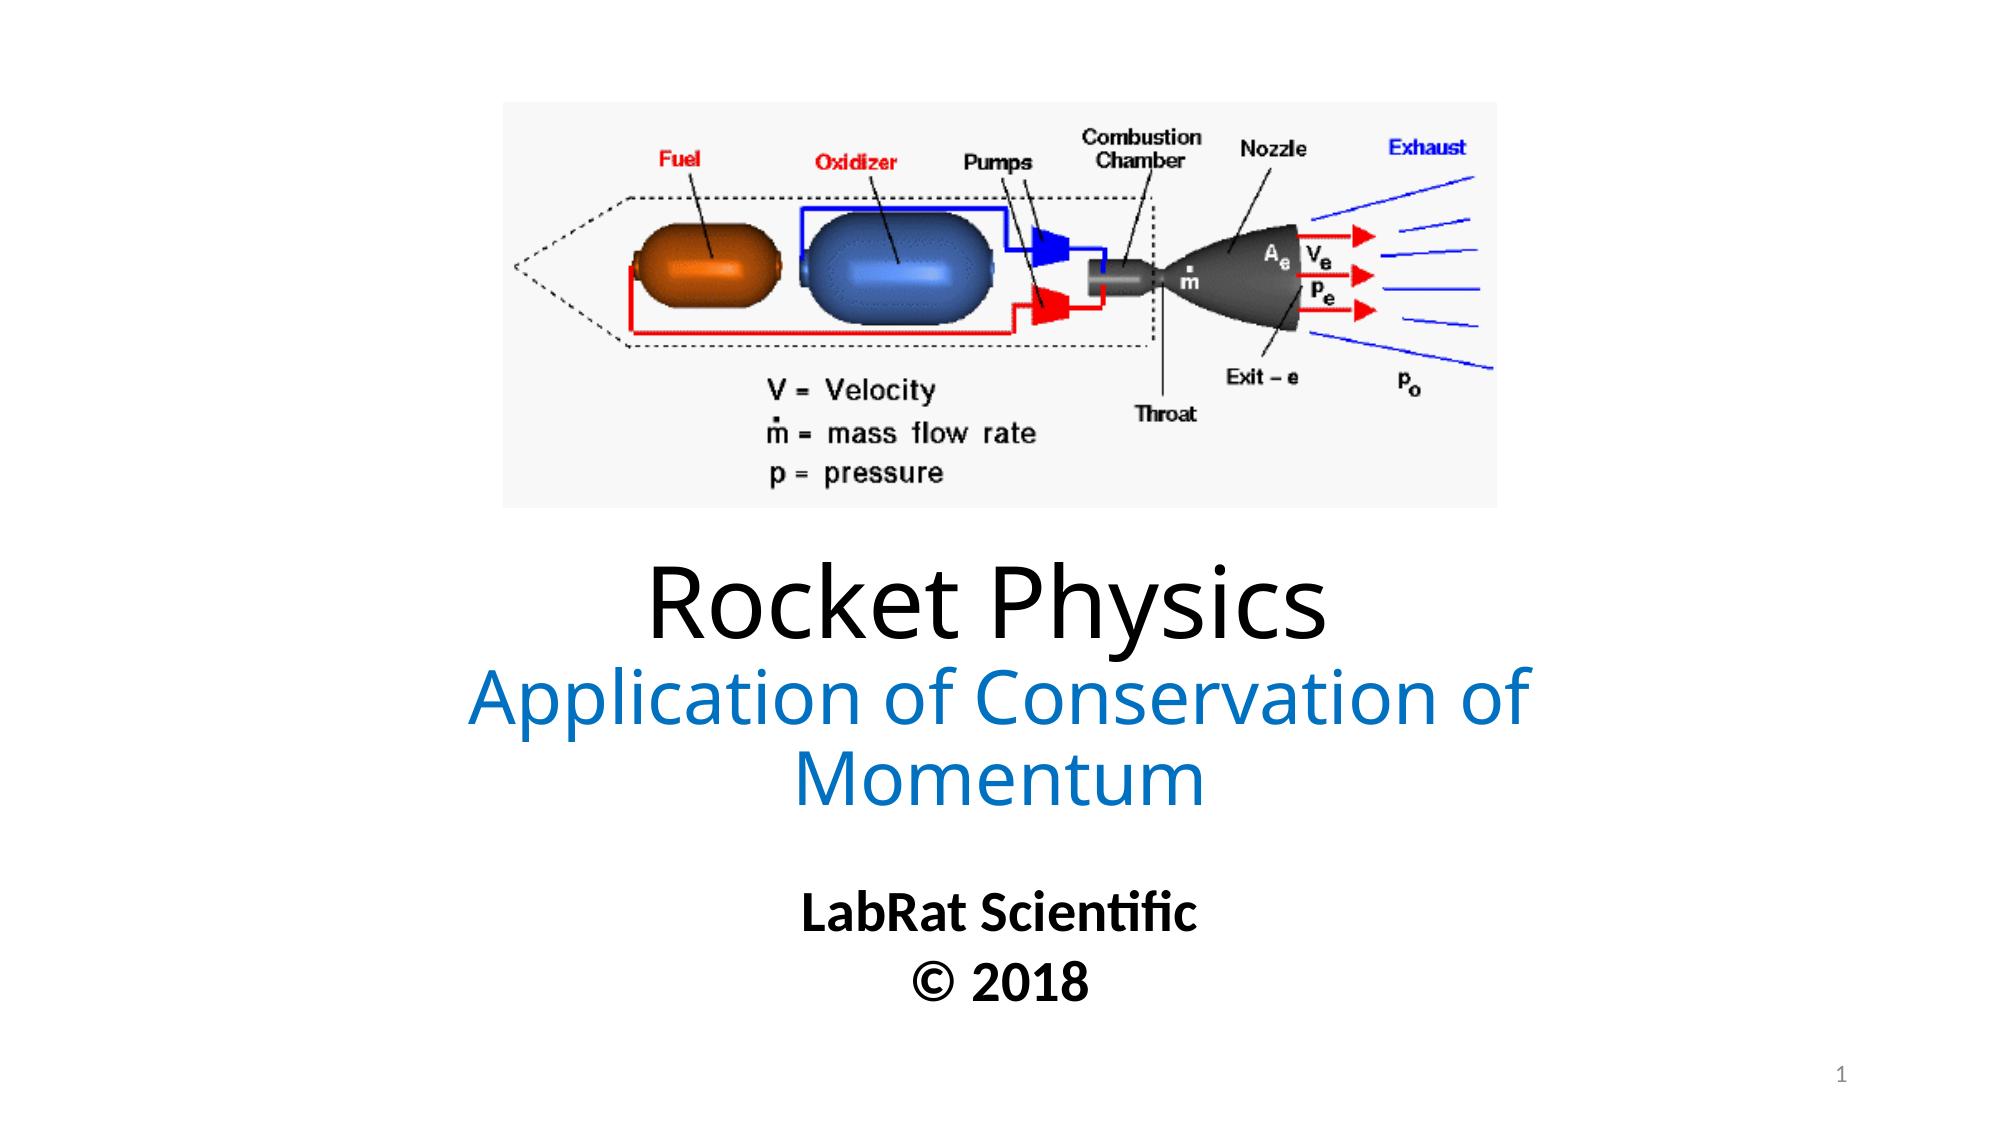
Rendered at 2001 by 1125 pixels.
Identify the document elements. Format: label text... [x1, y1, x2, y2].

slide_number 1 [1412, 1042, 1863, 1103]
text_box LabRat Scientific © 2018 [728, 866, 1272, 1021]
title Rocket Physics Application of Conservation of Momentum [300, 518, 1700, 856]
picture [503, 102, 1497, 508]
